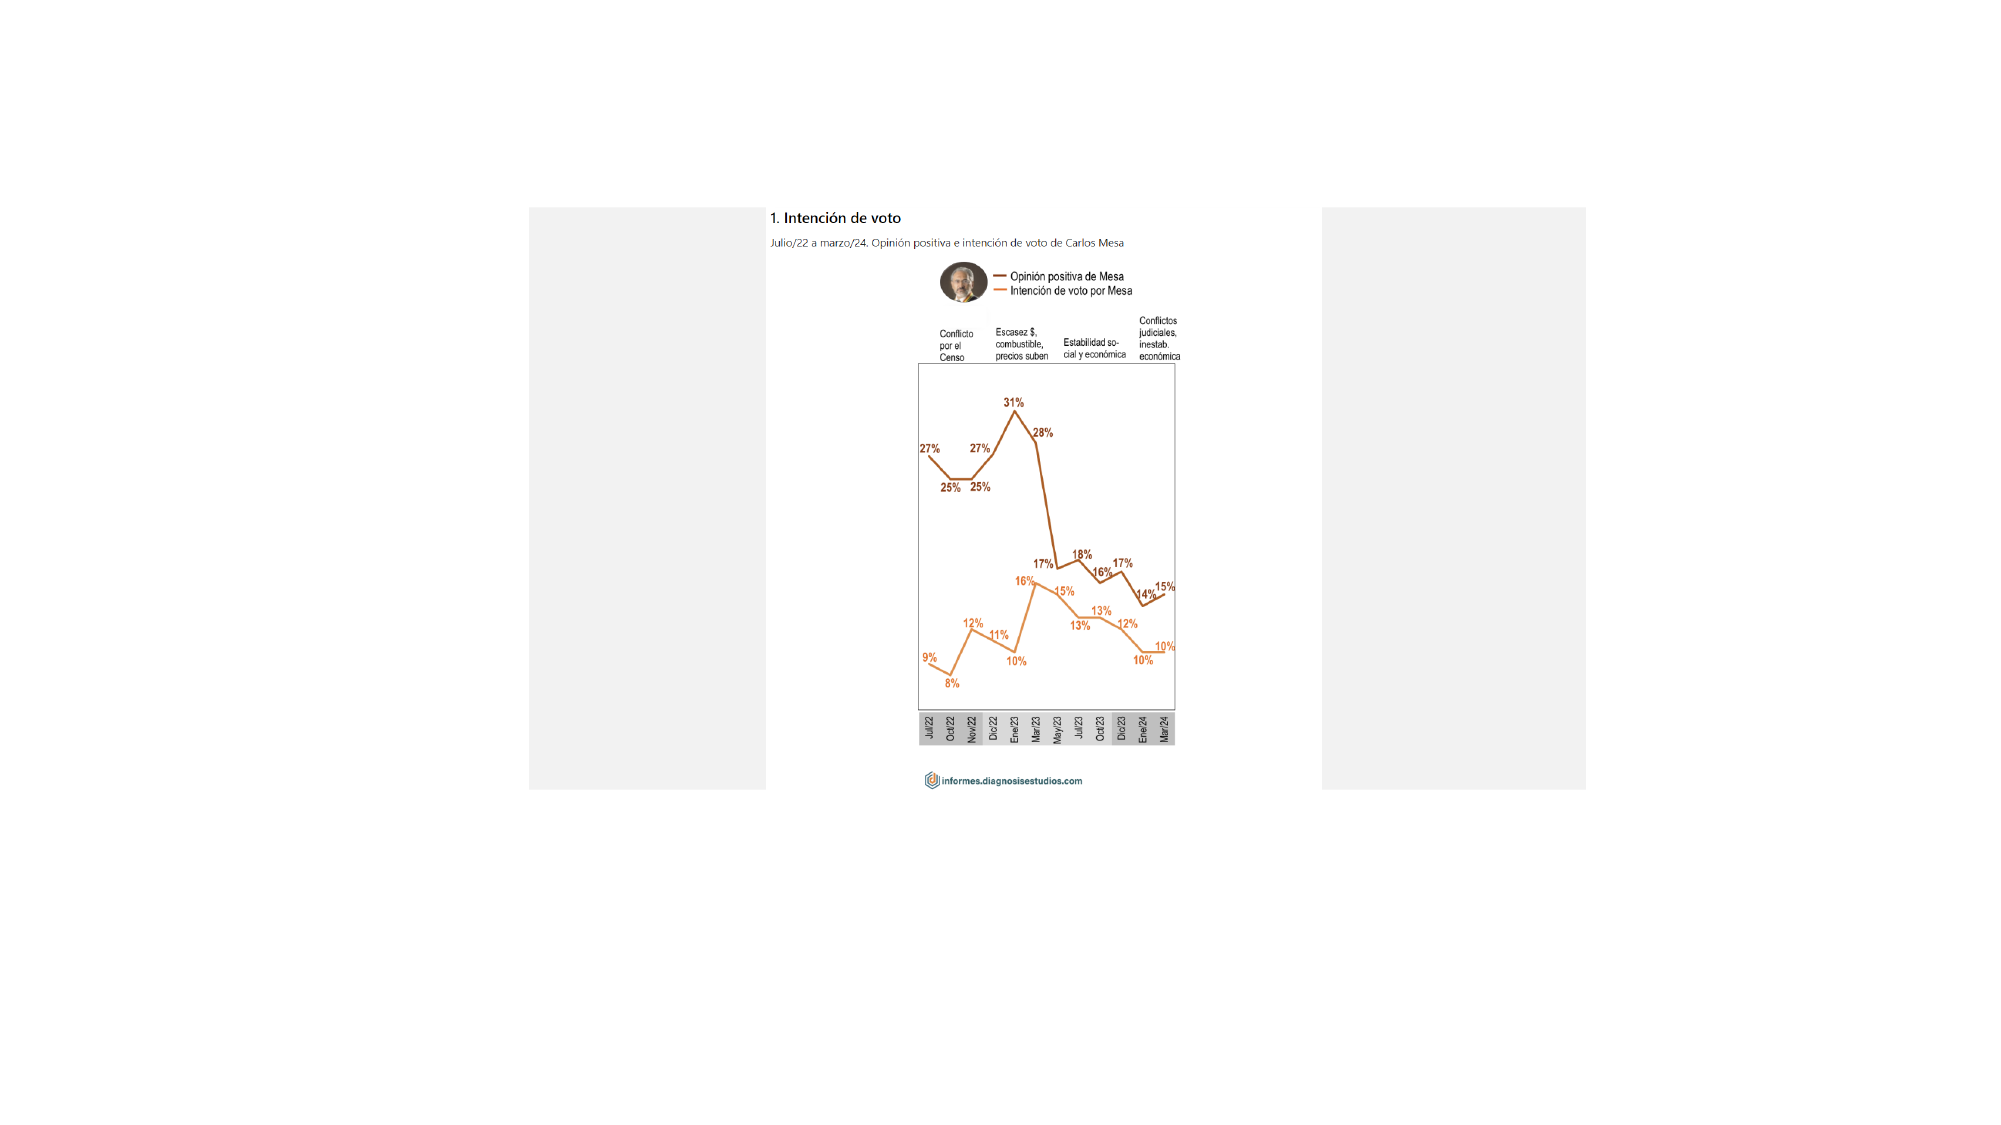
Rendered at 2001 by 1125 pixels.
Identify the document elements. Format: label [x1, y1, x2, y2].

text_box [528, 206, 1587, 791]
picture [766, 207, 1322, 790]
